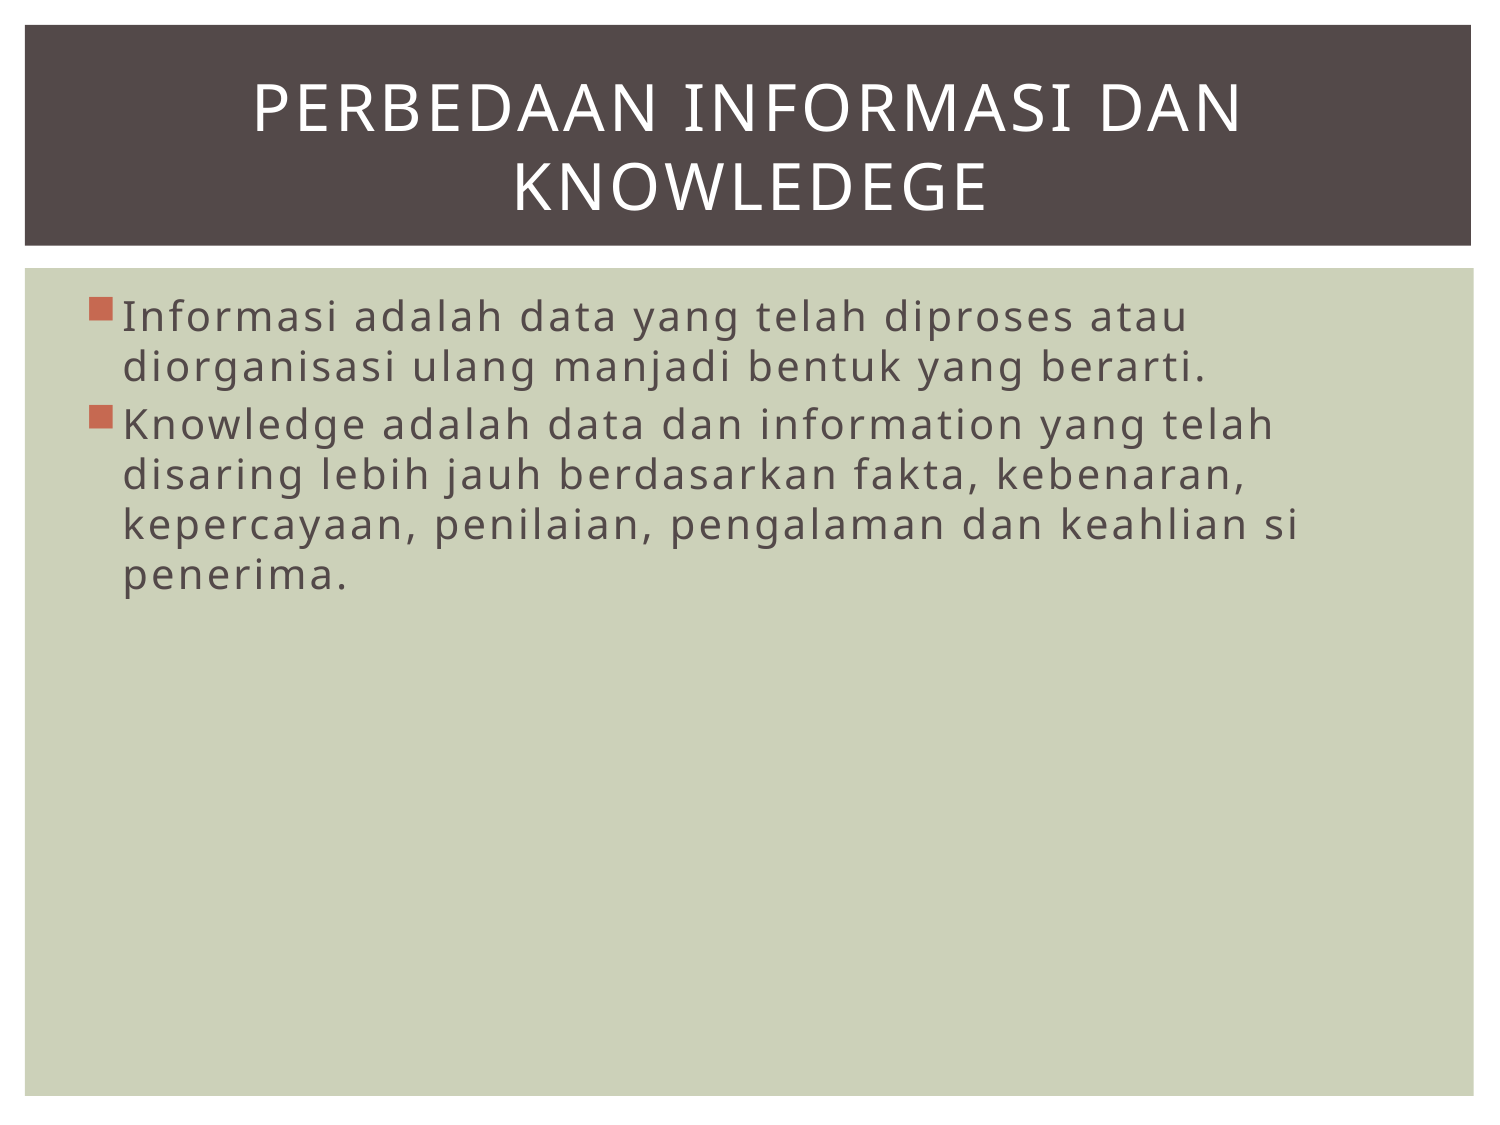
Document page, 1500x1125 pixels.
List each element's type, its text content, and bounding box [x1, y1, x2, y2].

title Perbedaan Informasi dan Knowledege [62, 58, 1438, 232]
list Informasi adalah data yang telah diproses atau diorganisasi ulang manjadi bentuk yang berarti. Knowledge adalah data dan information yang telah disaring lebih jauh berdasarkan fakta, kebenaran, kepercayaan, penilaian, pengalaman dan keahlian si penerima. [62, 281, 1442, 1005]
